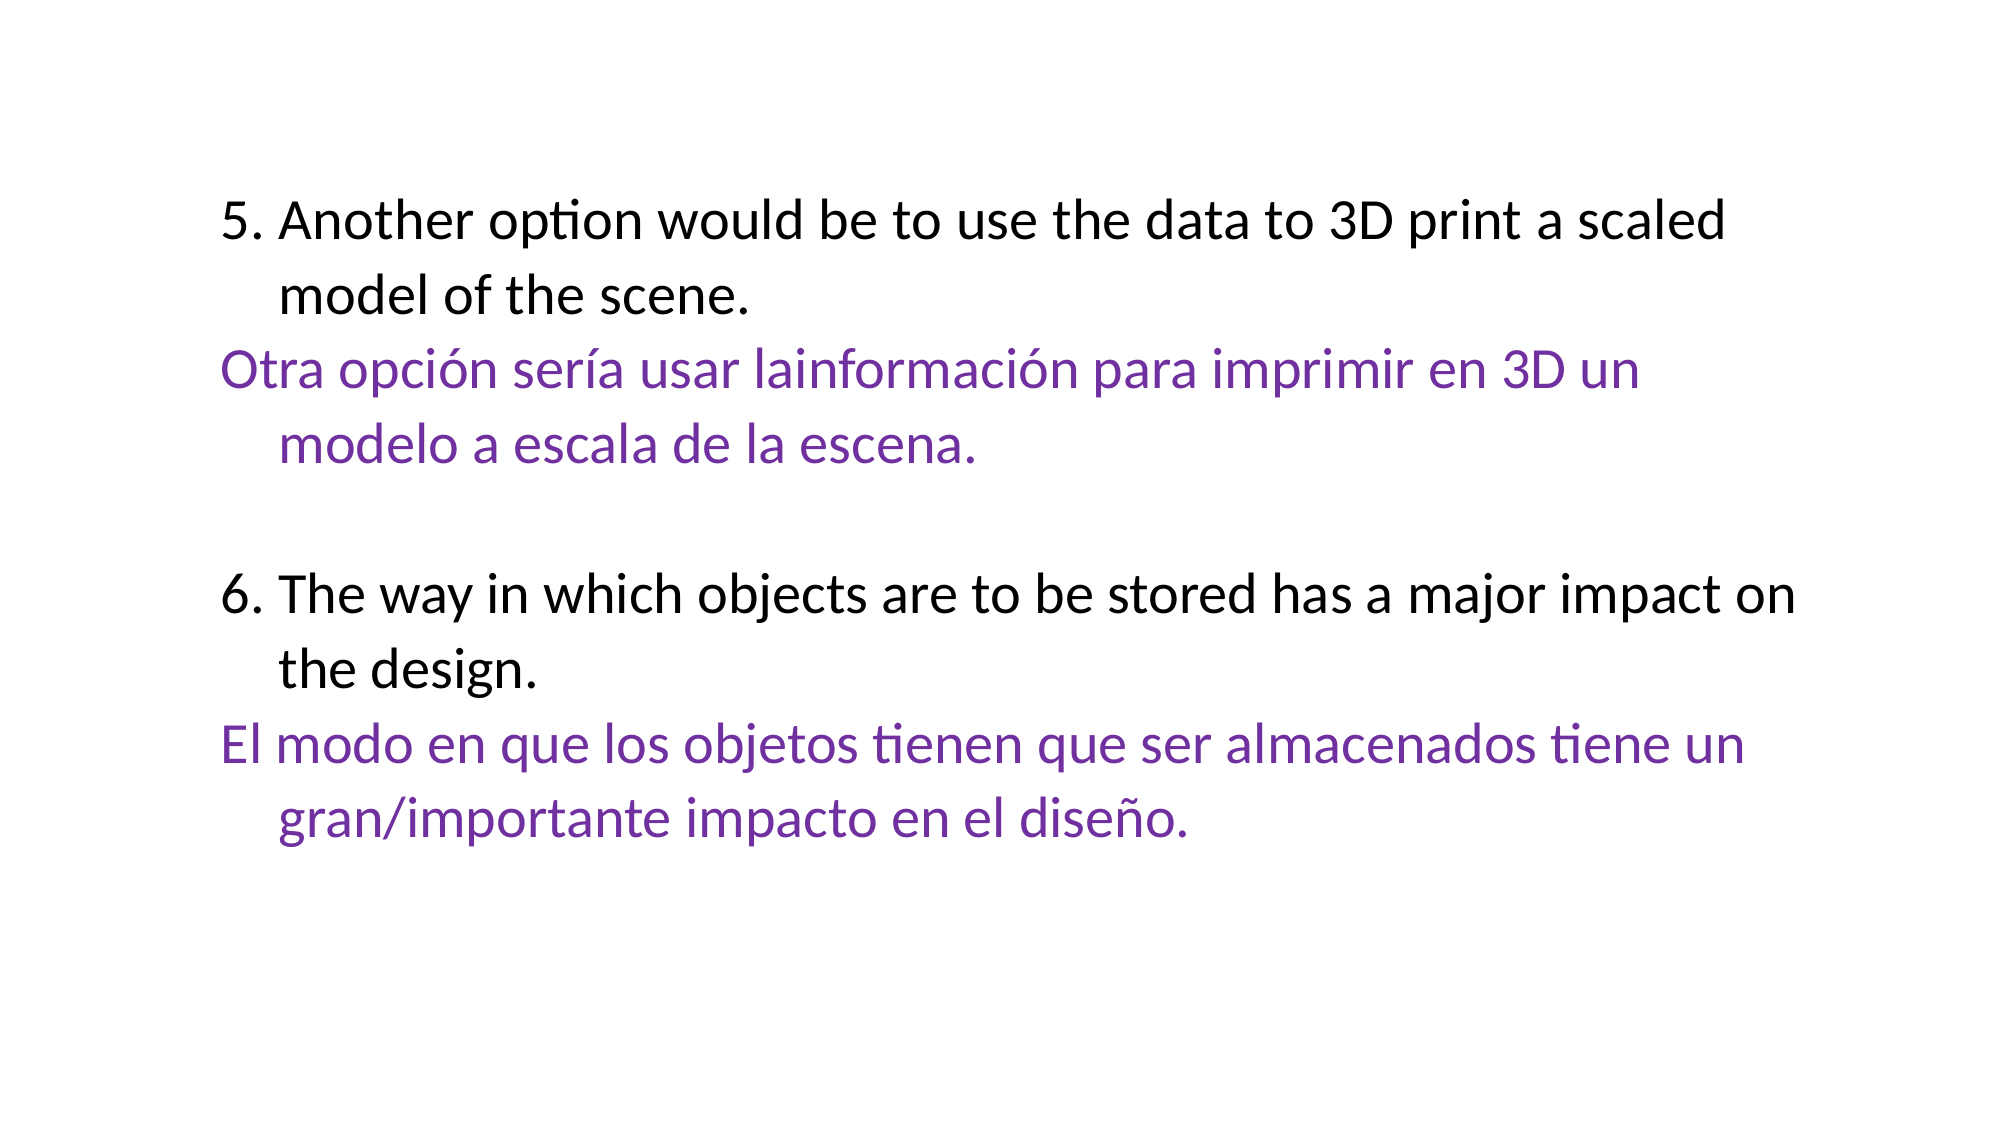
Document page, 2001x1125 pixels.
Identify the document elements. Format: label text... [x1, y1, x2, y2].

text_box 5. Another option would be to use the data to 3D print a scaled model of the scene. Otra opción sería usar lainformación para imprimir en 3D un modelo a escala de la escena. 6. The way in which objects are to be stored has a major impact on the design. El modo en que los objetos tienen que ser almacenados tiene un gran/importante impacto en el diseño. [206, 168, 1814, 857]
